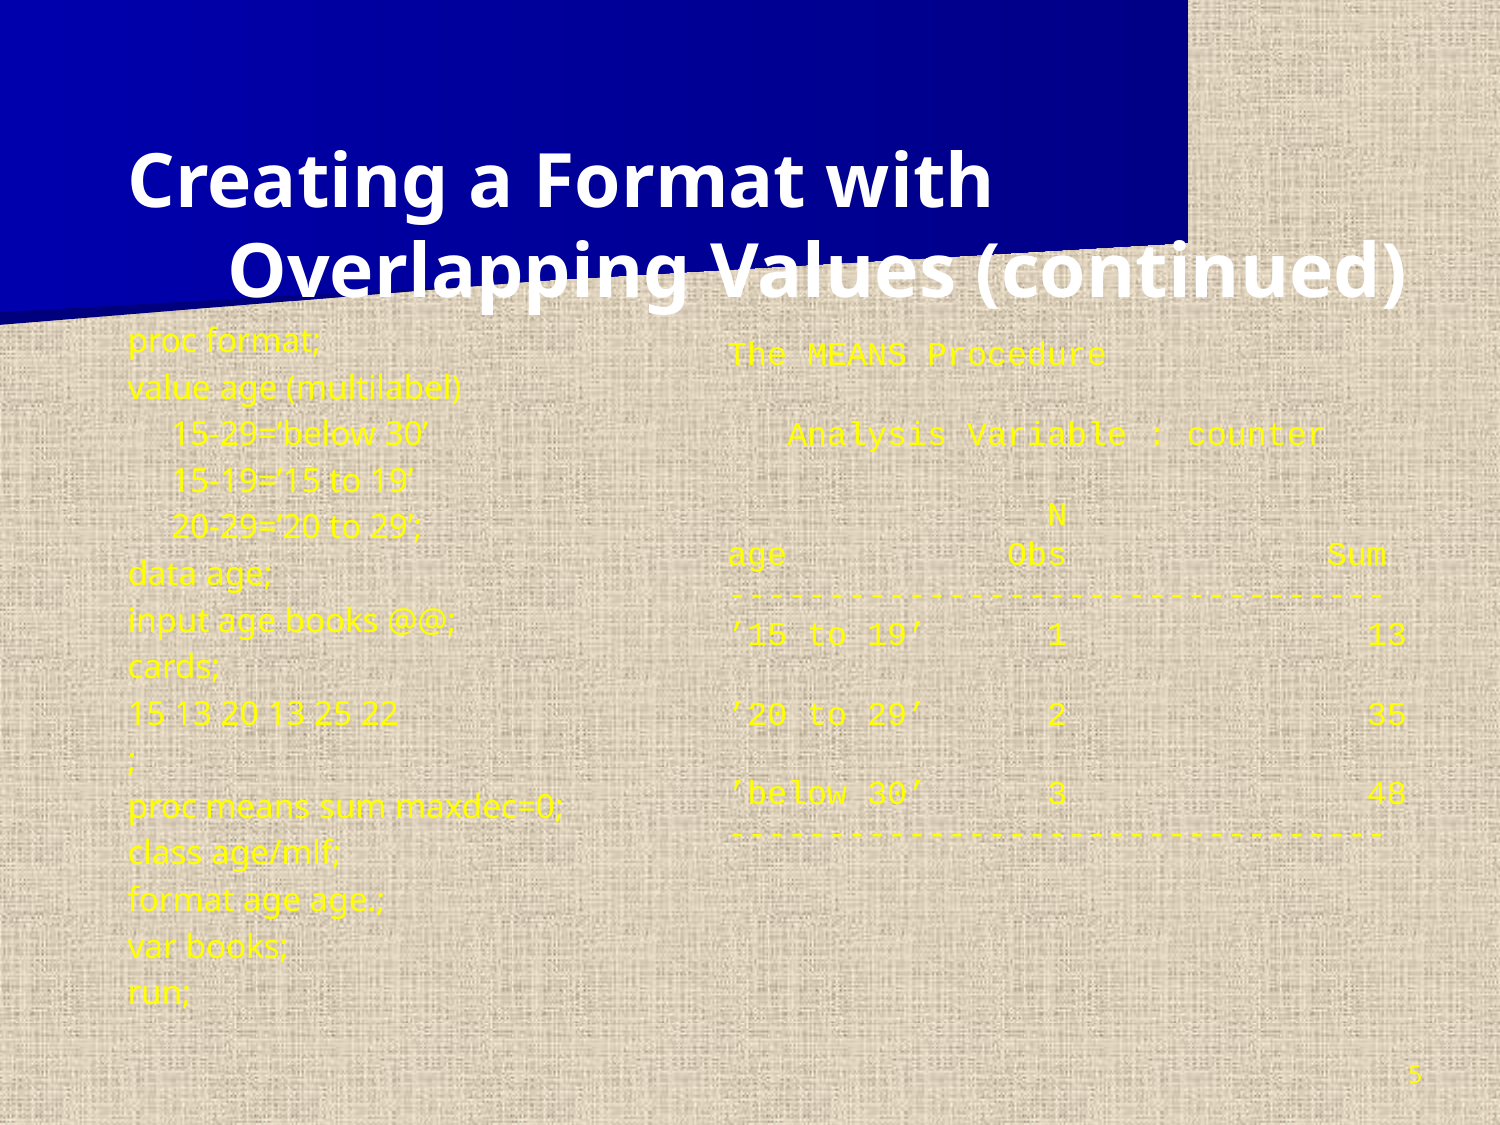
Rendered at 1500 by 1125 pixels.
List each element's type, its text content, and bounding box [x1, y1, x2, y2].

text_box The MEANS Procedure Analysis Variable : counter N age Obs Sum --------------------------------- ’15 to 19’ 1 13 ’20 to 29’ 2 35 ’below 30’ 3 48 --------------------------------- [712, 324, 1444, 859]
list Creating a Format with Overlapping Values (continued) proc format; value age (multilabel) 15-29=’below 30’ 15-19=’15 to 19’ 20-29=’20 to 29’; data age; input age books @@; cards; 15 13 20 13 25 22 ; proc means sum maxdec=0; class age/mlf; format age age.; var books; run; [112, 124, 1451, 1101]
picture [0, 0, 1500, 1125]
